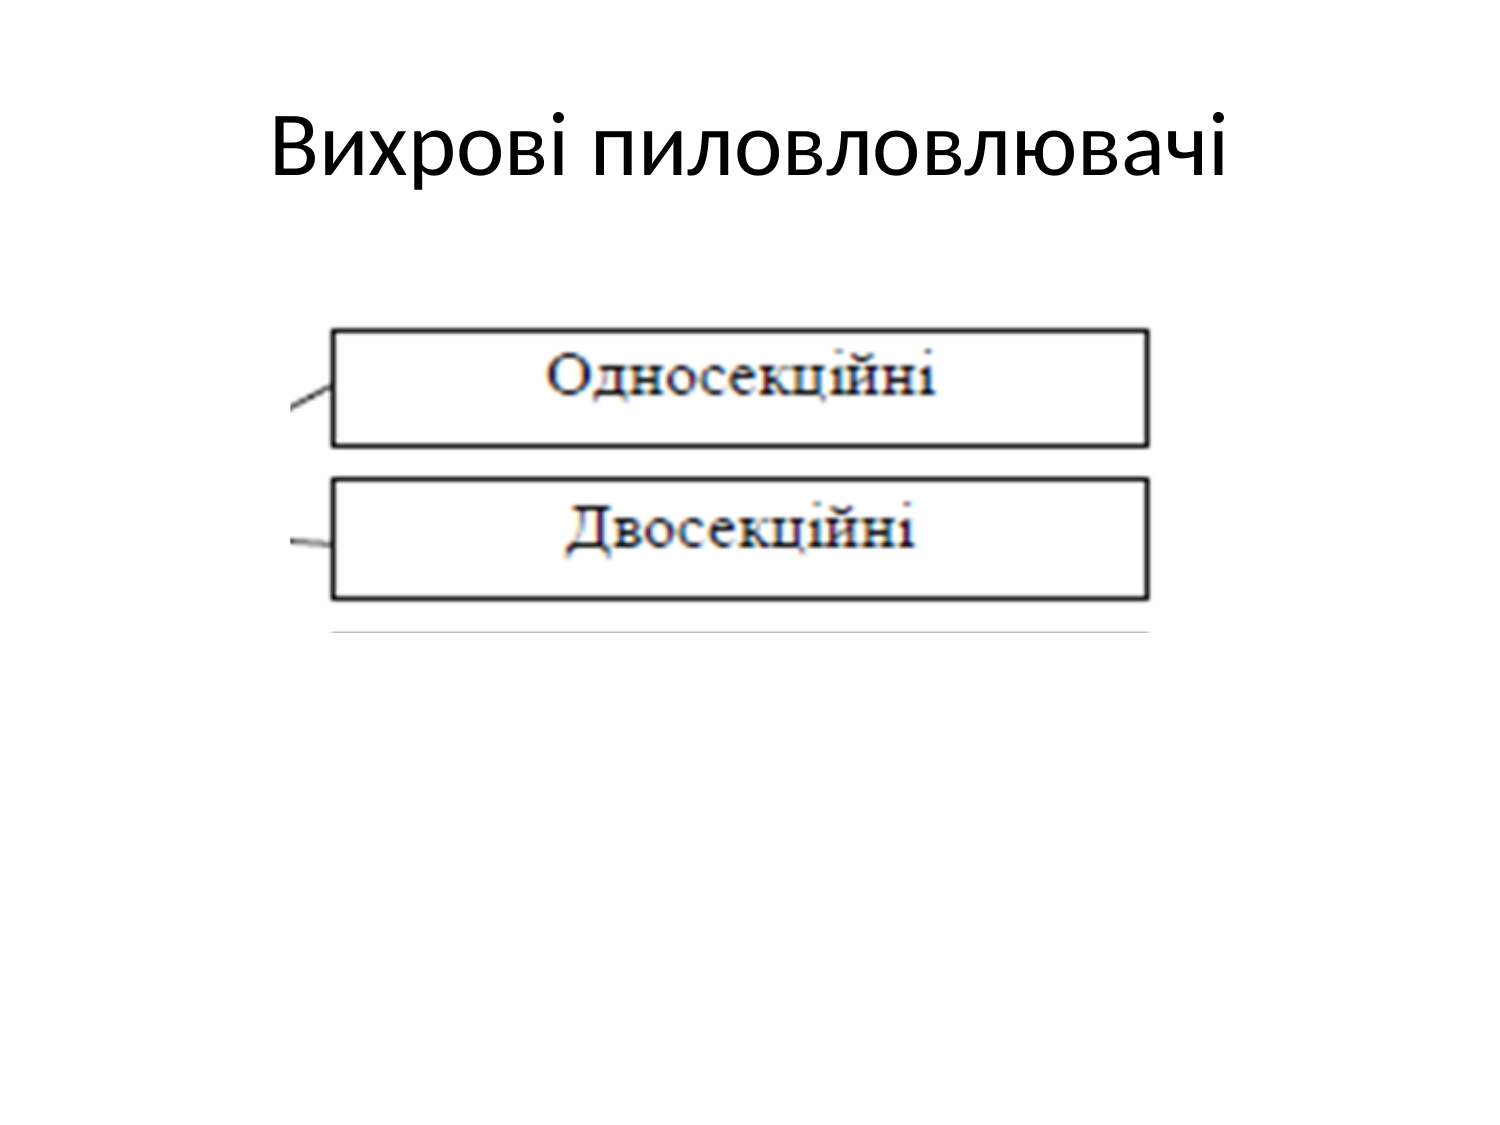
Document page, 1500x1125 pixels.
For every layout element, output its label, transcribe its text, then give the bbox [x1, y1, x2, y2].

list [290, 314, 1210, 633]
title Вихрові пиловловлювачі [75, 45, 1425, 233]
